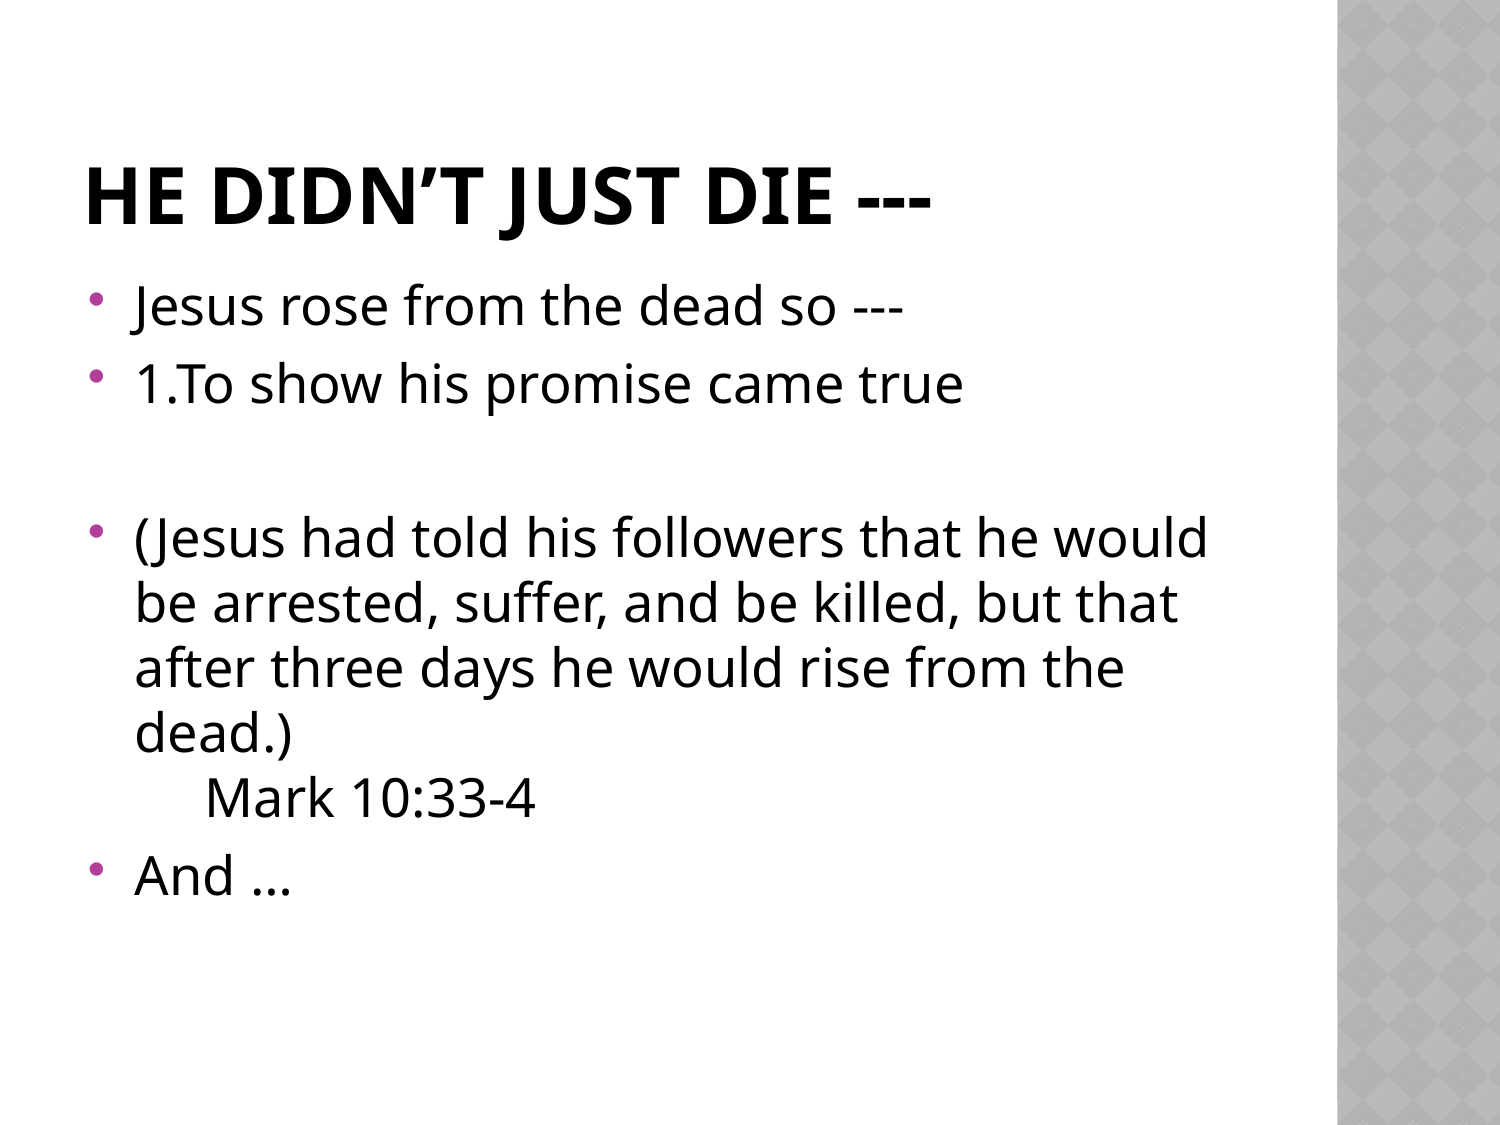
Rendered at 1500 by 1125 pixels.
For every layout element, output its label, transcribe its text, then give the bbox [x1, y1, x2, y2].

list Jesus rose from the dead so --- 1.To show his promise came true (Jesus had told his followers that he would be arrested, suffer, and be killed, but that after three days he would rise from the dead.) Mark 10:33-4 And … [75, 264, 1263, 1059]
title He didn’t just die --- [75, 52, 1263, 240]
